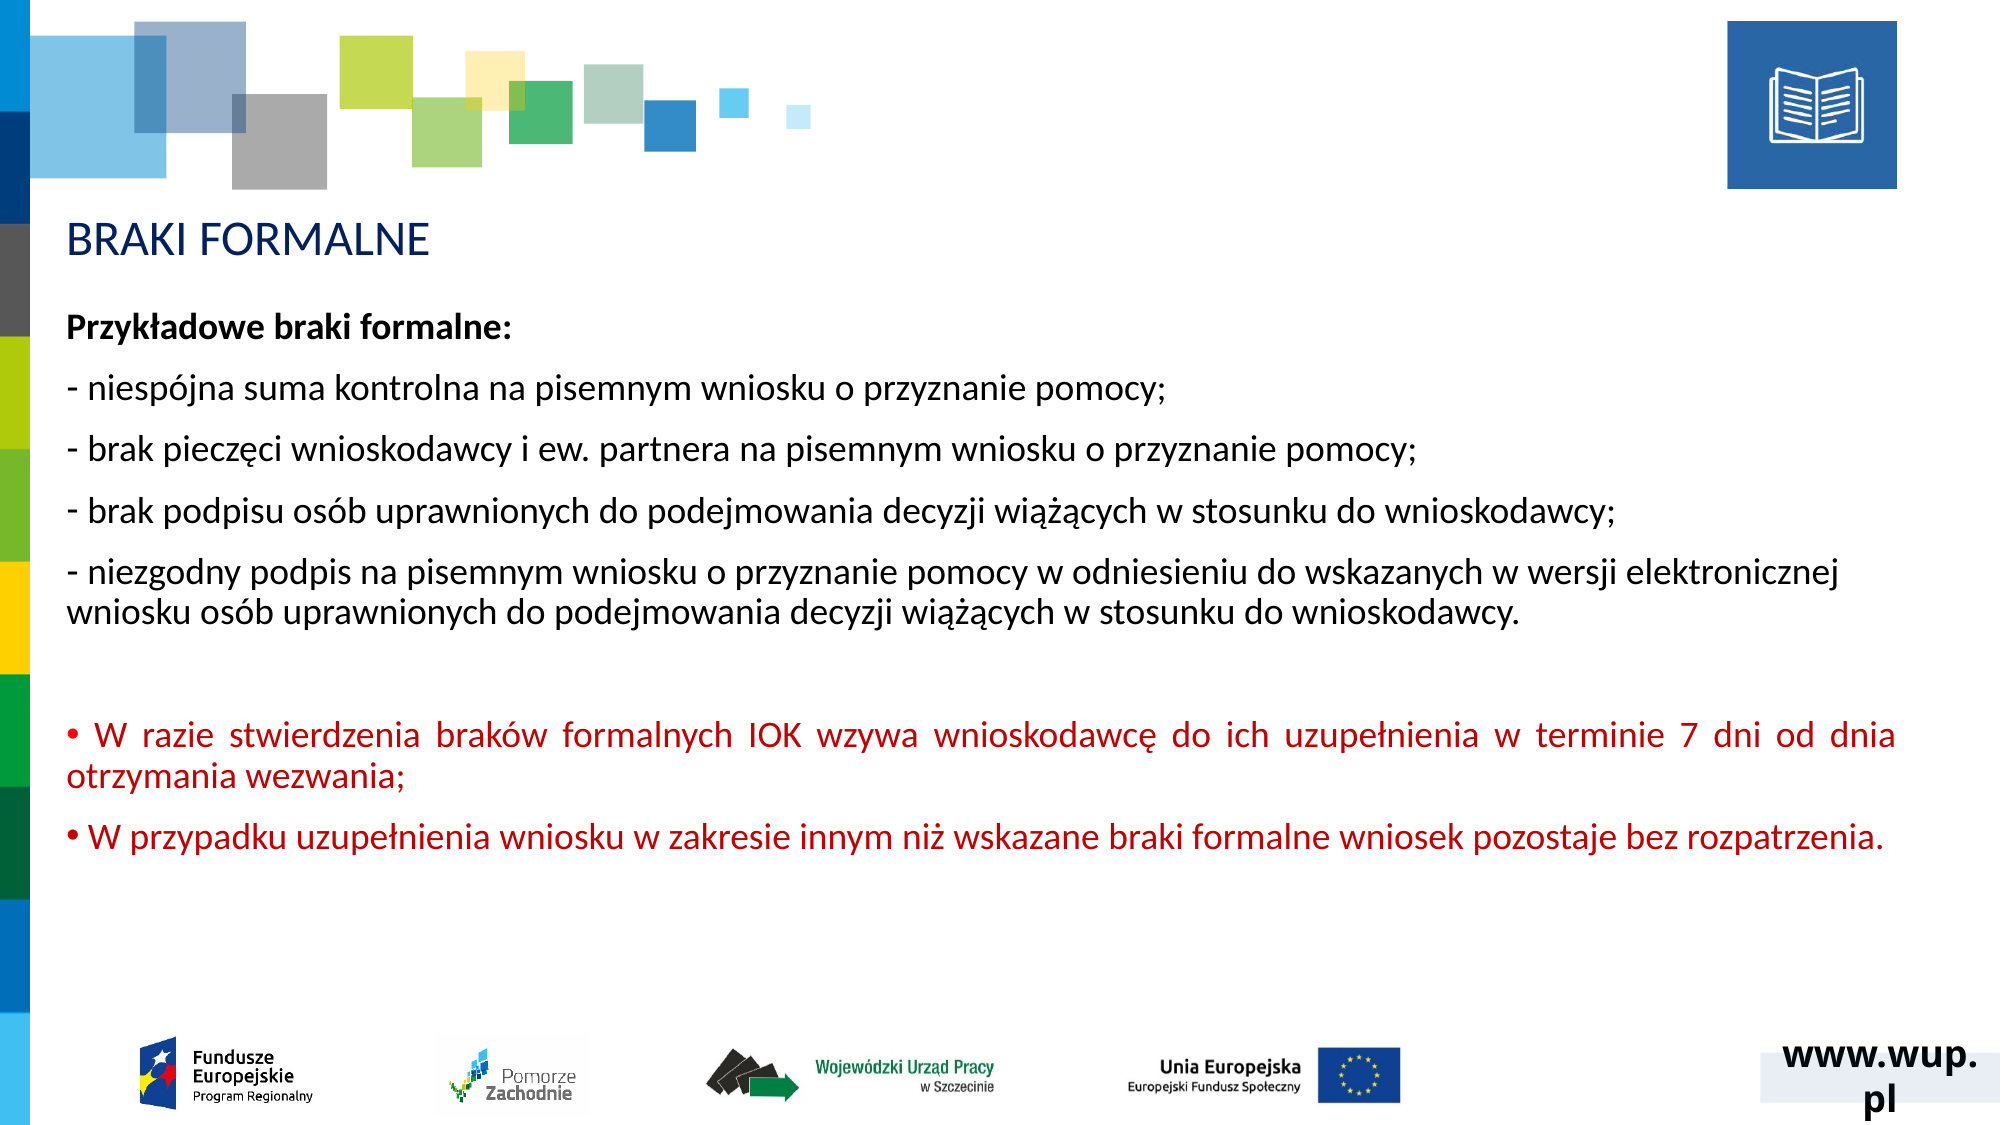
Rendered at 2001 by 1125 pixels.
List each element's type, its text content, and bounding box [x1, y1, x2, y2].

picture [435, 1034, 589, 1116]
picture [0, 1014, 30, 1125]
picture [139, 1018, 330, 1122]
picture [1109, 1028, 1402, 1121]
title BRAKI FORMALNE [51, 204, 1913, 287]
list Przykładowe braki formalne: niespójna suma kontrolna na pisemnym wniosku o przyznanie pomocy; brak pieczęci wnioskodawcy i ew. partnera na pisemnym wniosku o przyznanie pomocy; brak podpisu osób uprawnionych do podejmowania decyzji wiążących w stosunku do wnioskodawcy; niezgodny podpis na pisemnym wniosku o przyznanie pomocy w odniesieniu do wskazanych w wersji elektronicznej wniosku osób uprawnionych do podejmowania decyzji wiążących w stosunku do wnioskodawcy. W razie stwierdzenia braków formalnych IOK wzywa wnioskodawcę do ich uzupełnienia w terminie 7 dni od dnia otrzymania wezwania; W przypadku uzupełnienia wniosku w zakresie innym niż wskazane braki formalne wniosek pozostaje bez rozpatrzenia. [51, 299, 1913, 1014]
picture [0, 112, 30, 1011]
picture [694, 1037, 1004, 1113]
